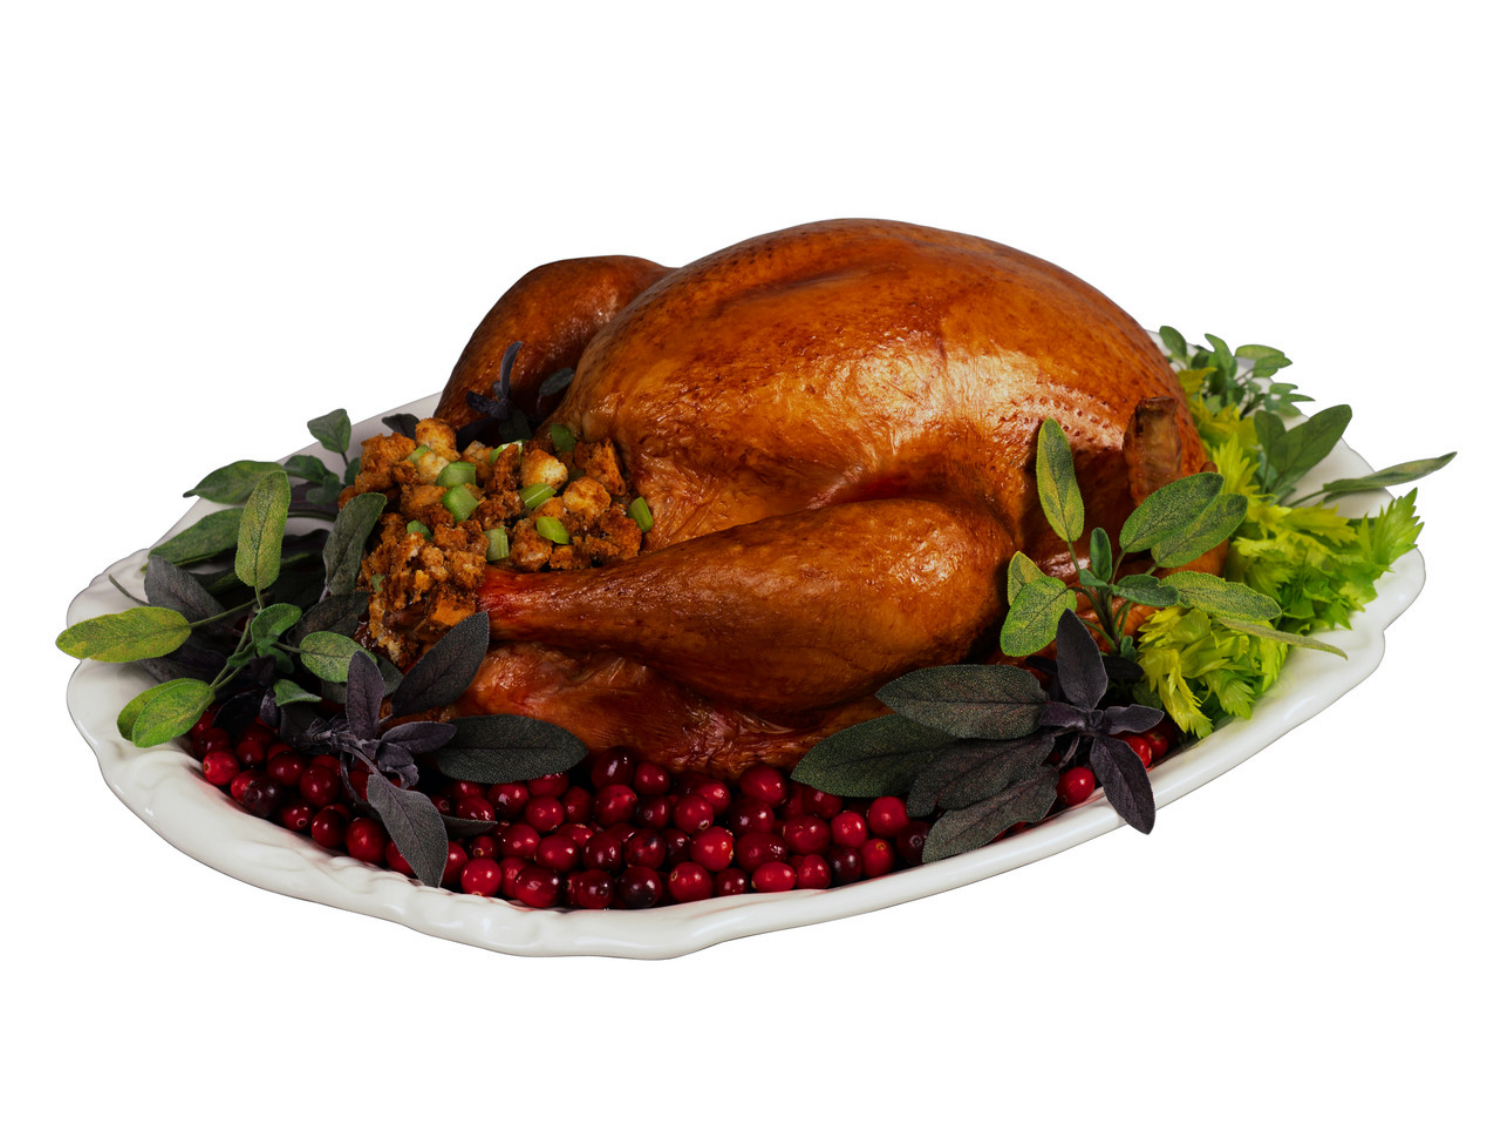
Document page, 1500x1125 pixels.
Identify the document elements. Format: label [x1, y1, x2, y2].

picture [0, 172, 1500, 1049]
